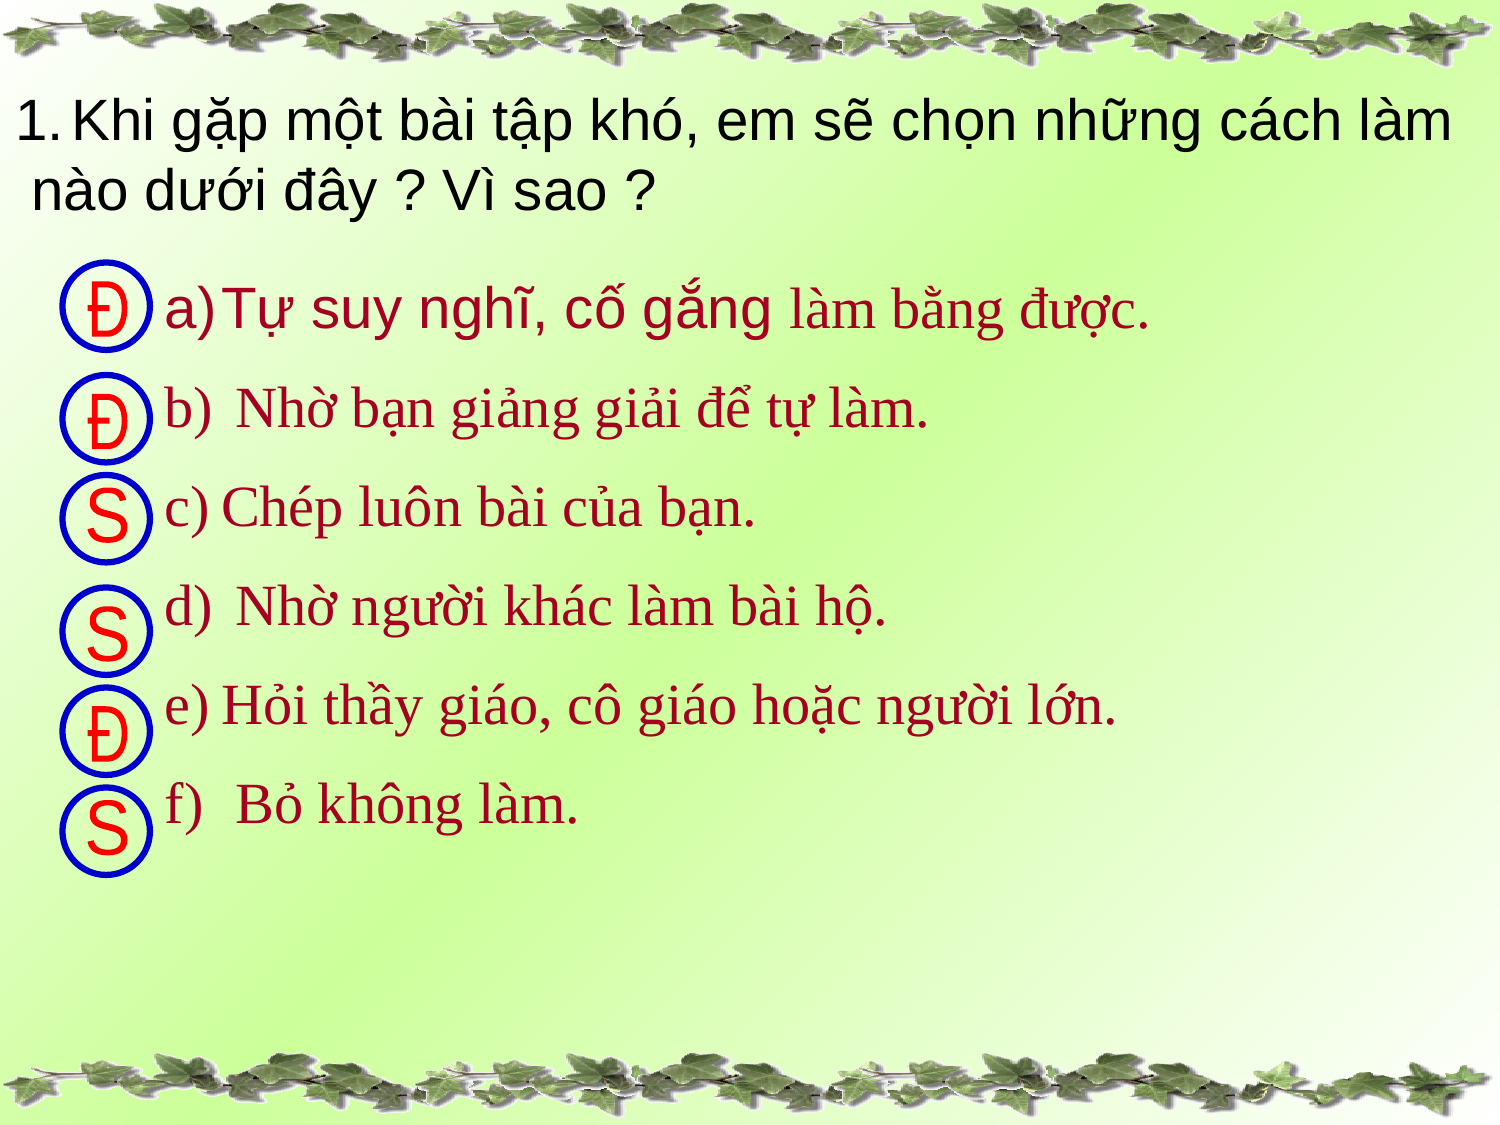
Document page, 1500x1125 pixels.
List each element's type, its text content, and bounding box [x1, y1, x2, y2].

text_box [62, 474, 151, 563]
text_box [62, 687, 151, 776]
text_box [62, 262, 151, 351]
text_box Tự suy nghĩ, cố gắng làm bằng được. Nhờ bạn giảng giải để tự làm. Chép luôn bài của bạn. Nhờ người khác làm bài hộ. Hỏi thầy giáo, cô giáo hoặc người lớn. Bỏ không làm. [149, 262, 1500, 843]
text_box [62, 374, 151, 463]
text_box Khi gặp một bài tập khó, em sẽ chọn những cách làm nào dưới đây ? Vì sao ? [0, 84, 1470, 230]
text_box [62, 787, 151, 876]
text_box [0, 0, 1500, 76]
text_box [0, 1049, 1500, 1125]
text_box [62, 587, 151, 676]
